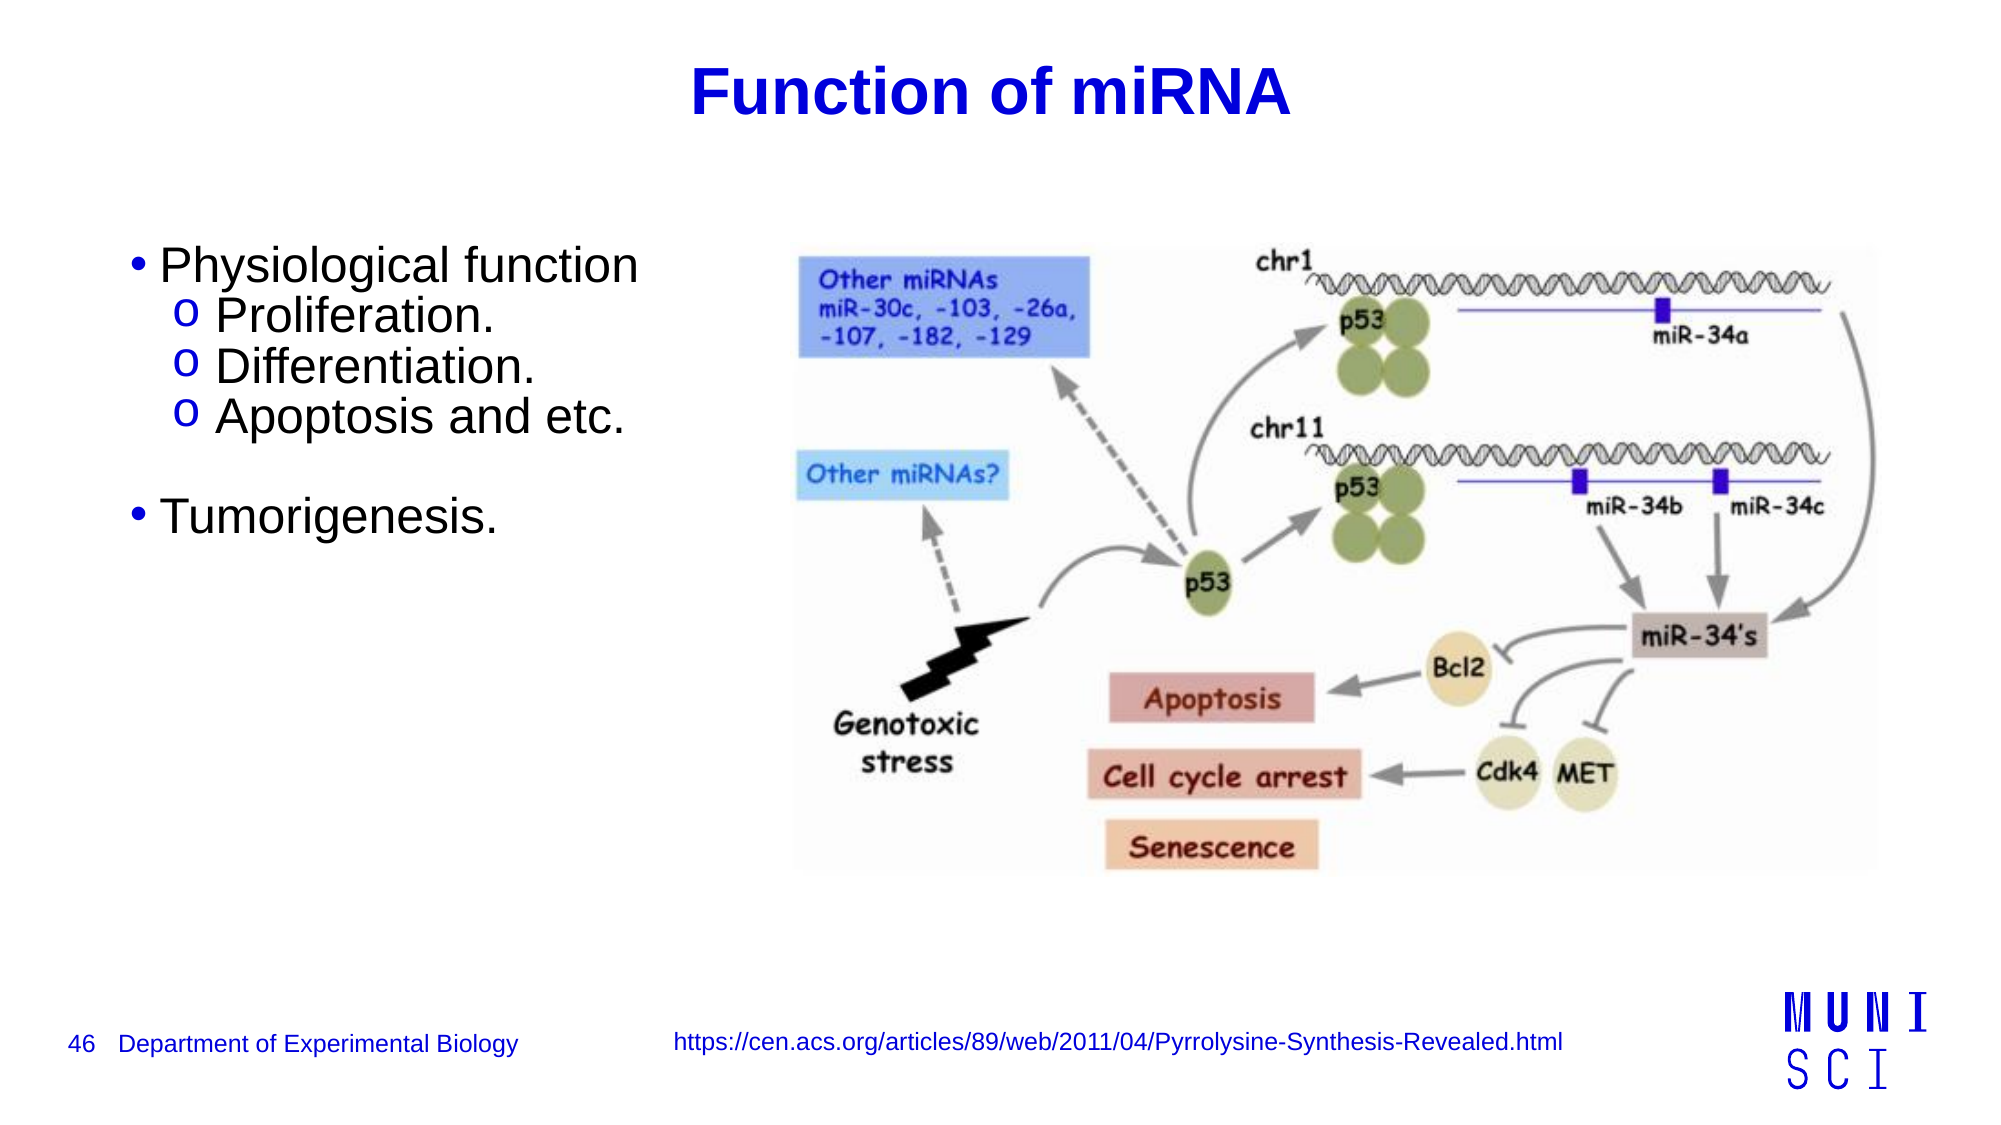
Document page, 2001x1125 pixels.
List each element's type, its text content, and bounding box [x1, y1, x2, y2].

text_box https://cen.acs.org/articles/89/web/2011/04/Pyrrolysine-Synthesis-Revealed.html [658, 1017, 1660, 1063]
text_box Physiological function Proliferation. Differentiation. Apoptosis and etc. Tumorigenesis. [118, 242, 757, 571]
text_box Function of miRNA [118, 44, 1882, 119]
footer Department of Experimental Biology [118, 1021, 658, 1063]
picture [789, 242, 1882, 877]
slide_number 46 [67, 1021, 110, 1063]
